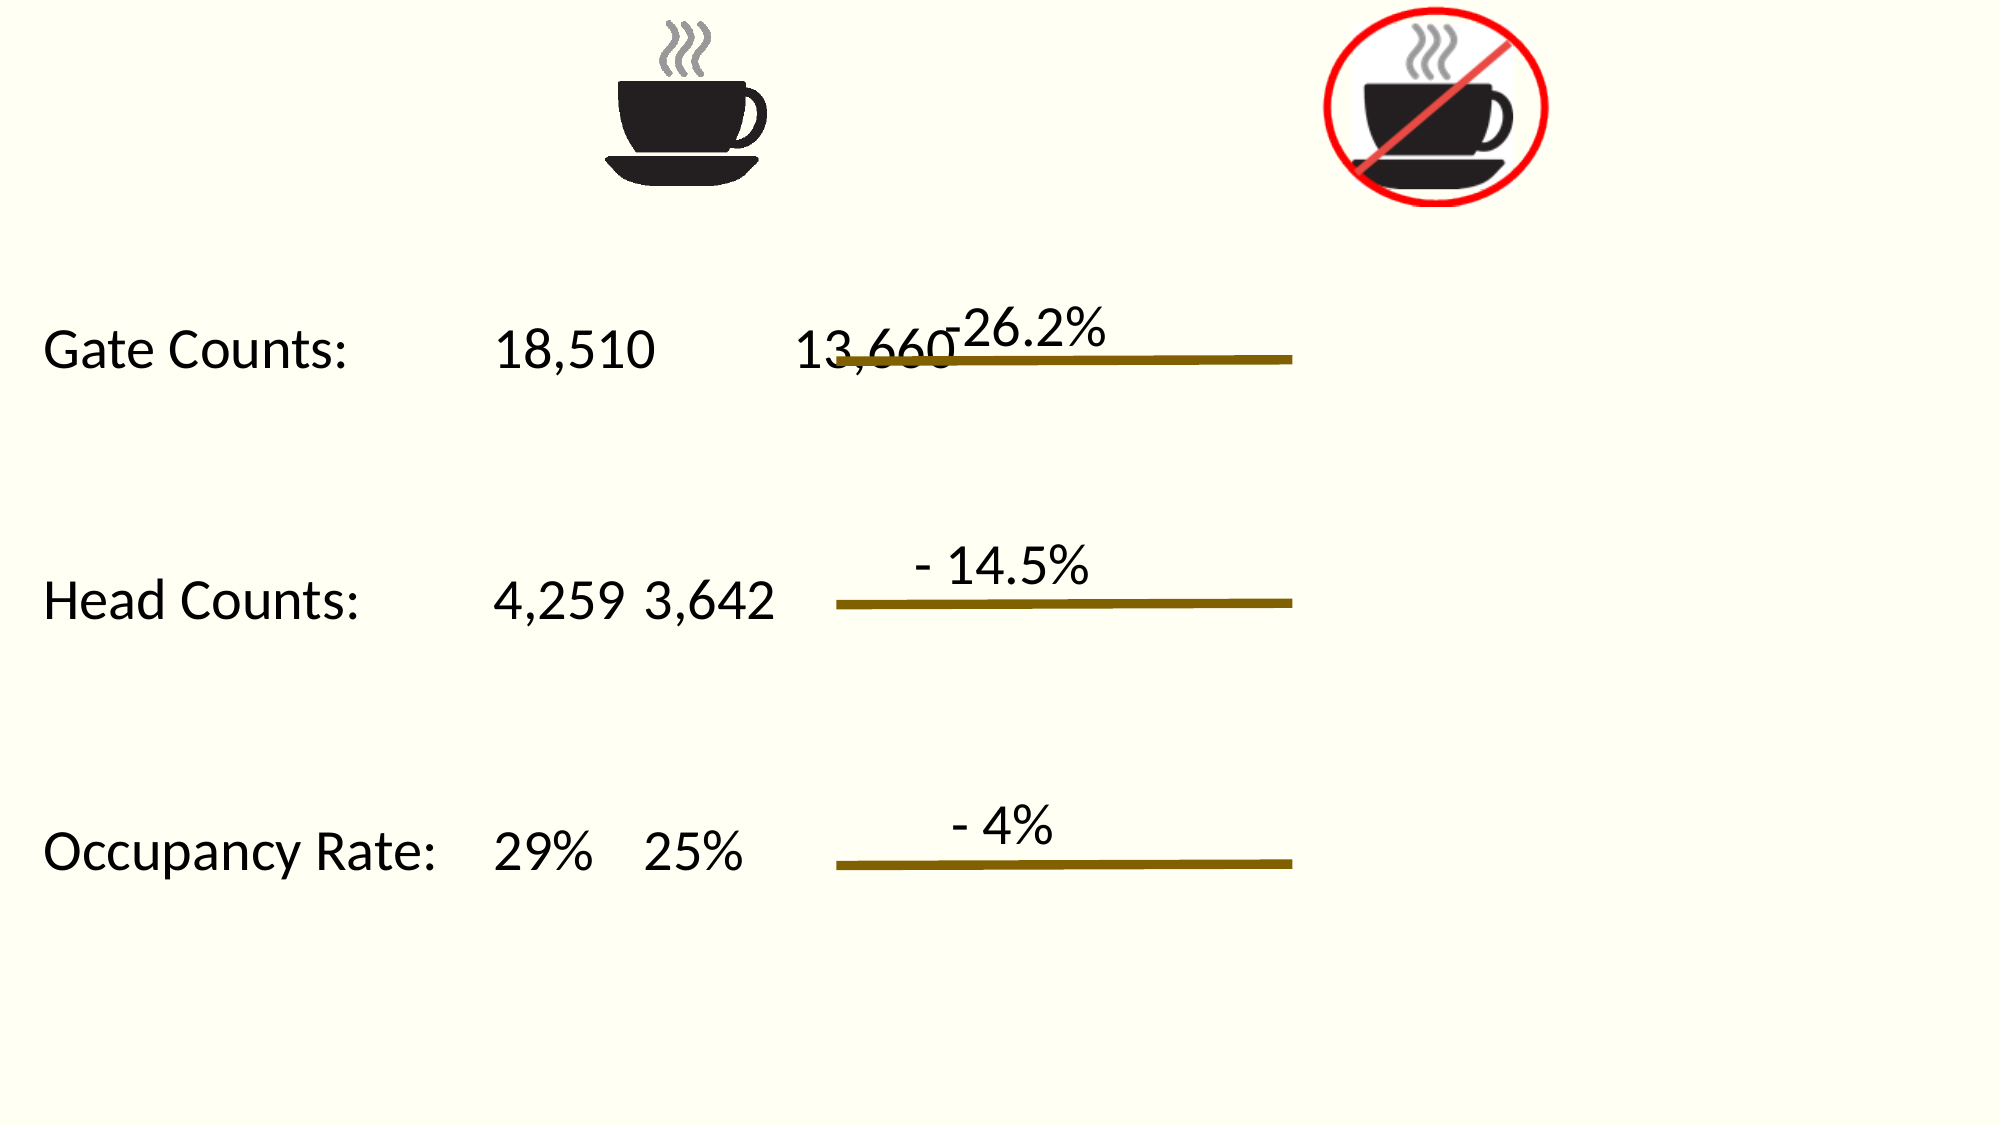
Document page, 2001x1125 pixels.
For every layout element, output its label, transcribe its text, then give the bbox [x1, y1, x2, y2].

text_box - 14.5% [900, 518, 1106, 599]
list Gate Counts: 18,510 13,660 Head Counts: 4,259 3,642 Occupancy Rate: 29% 25% [28, 227, 1978, 1125]
text_box - 4% [937, 778, 1070, 860]
picture [1318, 3, 1559, 207]
text_box -26.2% [929, 362, 1124, 366]
picture [605, 20, 767, 186]
text_box -26.2% [929, 281, 1124, 359]
